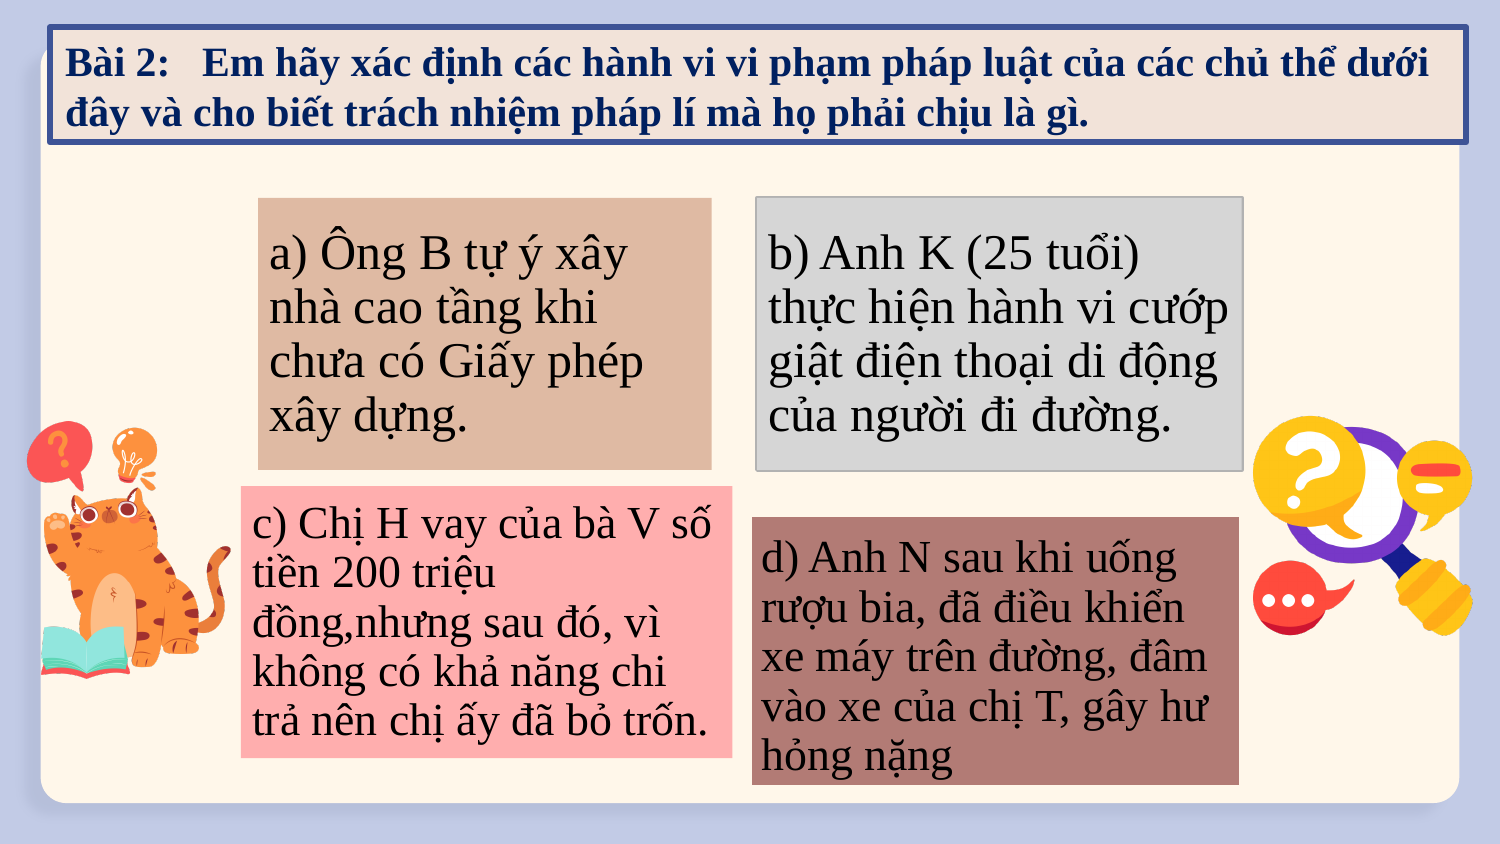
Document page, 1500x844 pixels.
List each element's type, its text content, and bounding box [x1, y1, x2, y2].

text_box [240, 197, 1242, 794]
picture [0, 421, 257, 679]
text_box Bài 2: Em hãy xác định các hành vi vi phạm pháp luật của các chủ thể dưới đây và cho biết trách nhiệm pháp lí mà họ phải chịu là gì. [50, 27, 1467, 143]
picture [1241, 404, 1484, 647]
